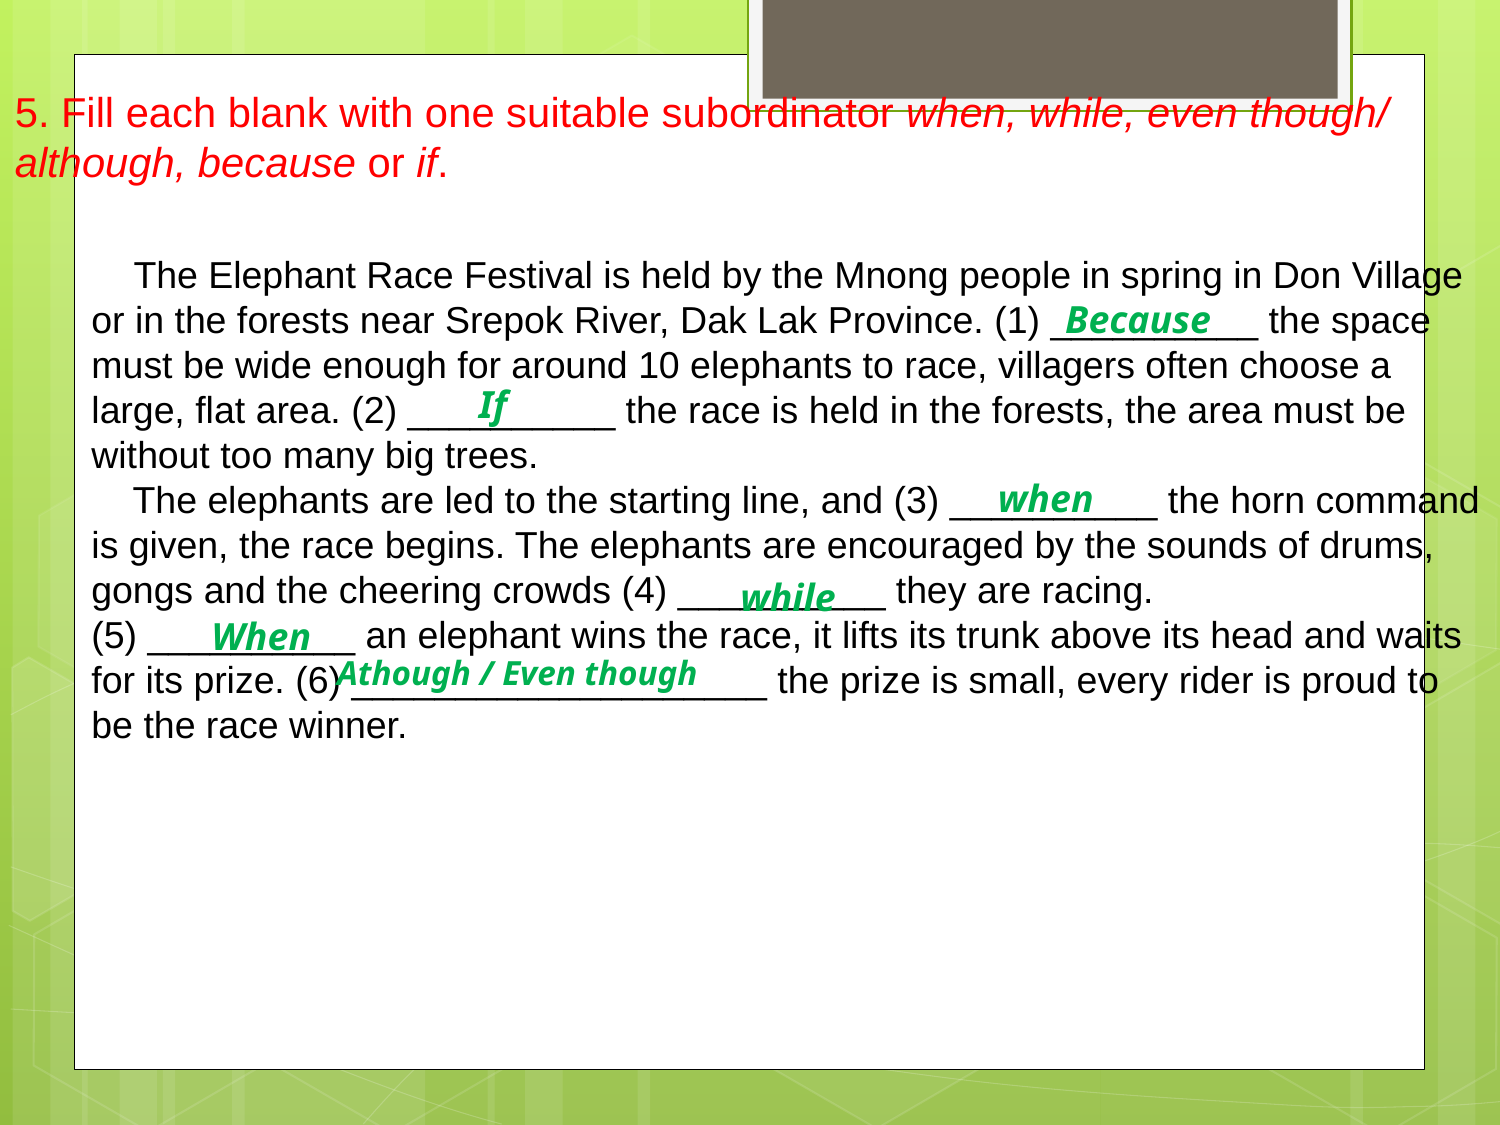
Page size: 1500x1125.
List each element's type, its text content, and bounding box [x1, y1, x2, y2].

text_box Athough / Even though [322, 645, 726, 700]
text_box When [196, 605, 327, 665]
text_box Because [1050, 289, 1227, 349]
text_box while [725, 566, 851, 627]
text_box 5. Fill each blank with one suitable subordinator when, while, even though/ although, because or if. [0, 78, 1500, 193]
text_box If [464, 373, 522, 434]
text_box The Elephant Race Festival is held by the Mnong people in spring in Don Village or in the forests near Srepok River, Dak Lak Province. (1) __________ the space must be wide enough for around 10 elephants to race, villagers often choose a large, flat area. (2) __________ the race is held in the forests, the area must be without too many big trees. The elephants are led to the starting line, and (3) __________ the horn command is given, the race begins. The elephants are encouraged by the sounds of drums, gongs and the cheering crowds (4) __________ they are racing. (5) __________ an elephant wins the race, it lifts its trunk above its head and waits for its prize. (6) ____________________ the prize is small, every rider is proud to be the race winner. [76, 243, 1500, 754]
text_box when [983, 467, 1109, 528]
